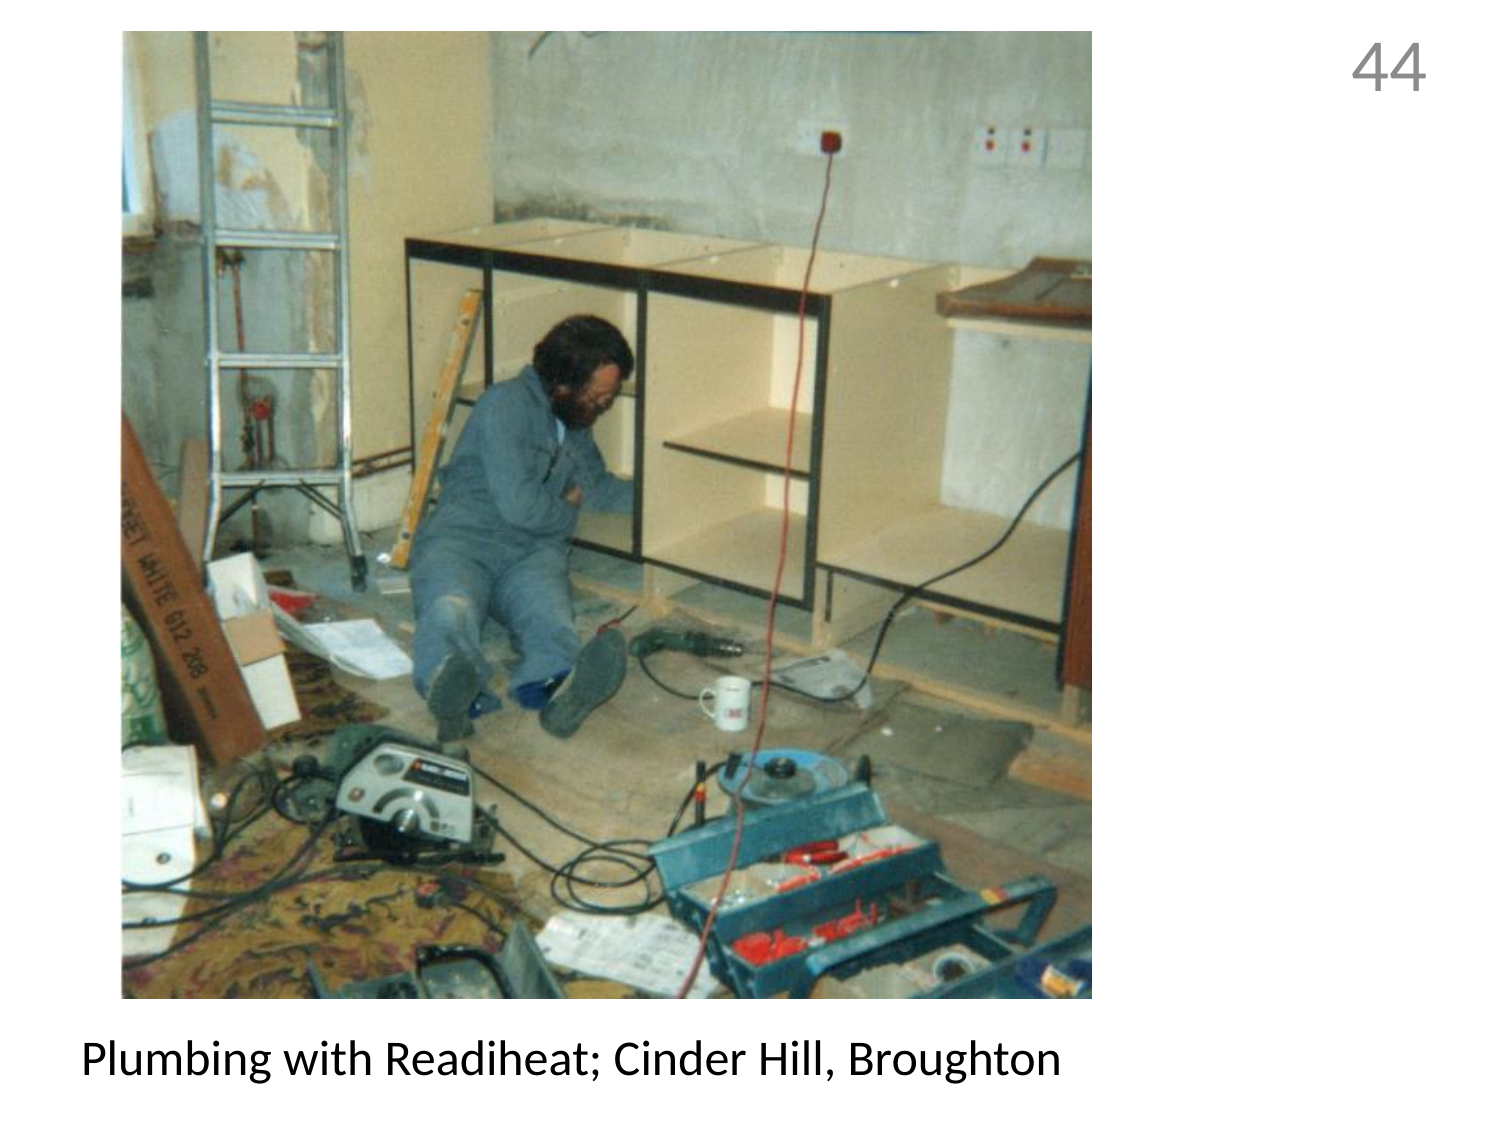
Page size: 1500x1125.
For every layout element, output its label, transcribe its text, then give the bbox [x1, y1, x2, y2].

picture [120, 31, 1092, 999]
slide_number 1990 [1104, 32, 1442, 92]
list Plumbing with Readiheat; Cinder Hill, Broughton [65, 1025, 1360, 1104]
